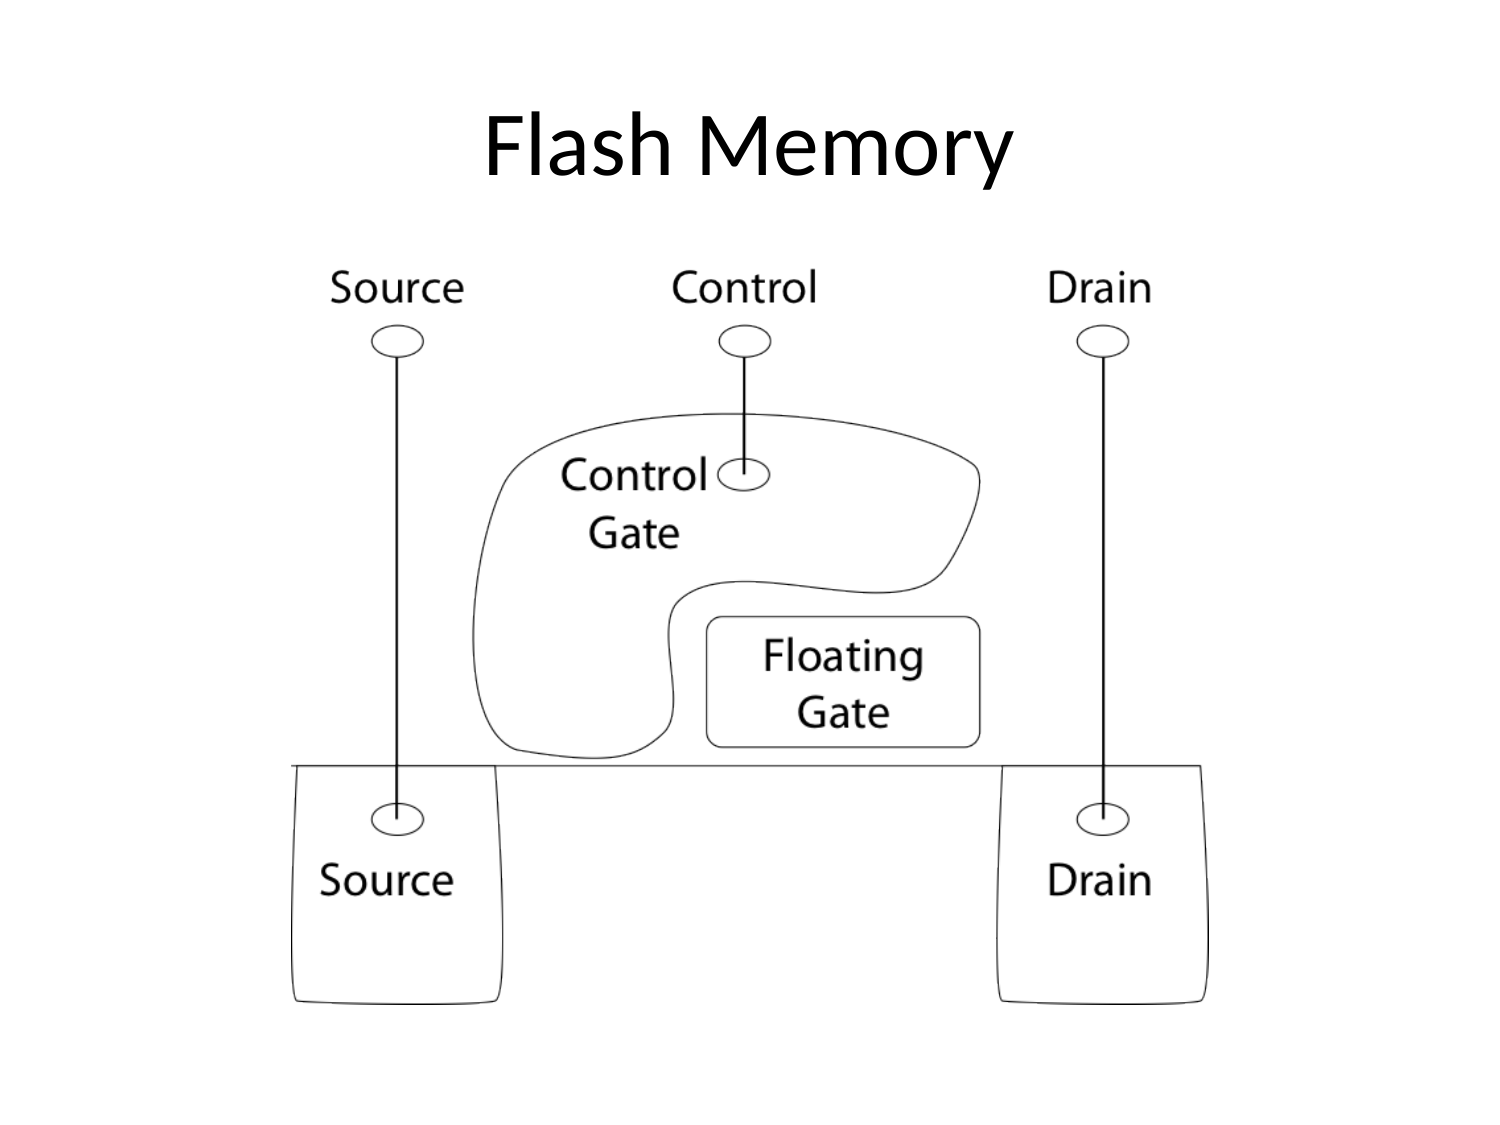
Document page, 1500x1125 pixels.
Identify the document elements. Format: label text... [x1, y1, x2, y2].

title Flash Memory [75, 45, 1425, 233]
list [74, 262, 1426, 1006]
